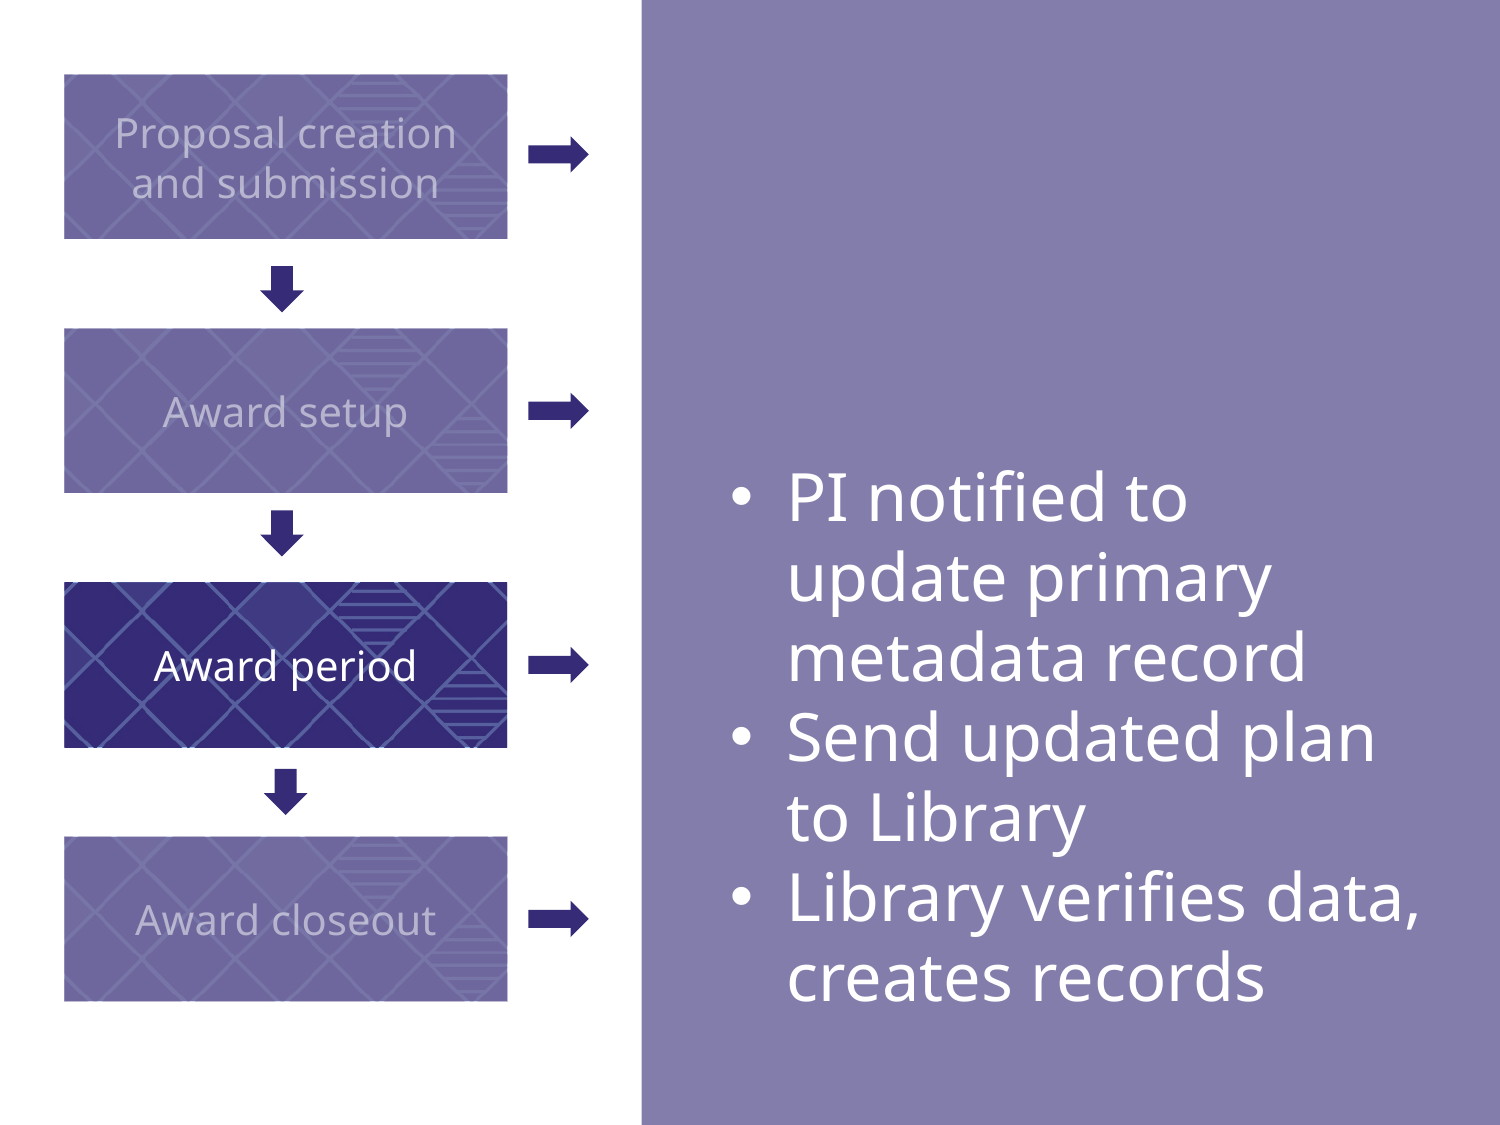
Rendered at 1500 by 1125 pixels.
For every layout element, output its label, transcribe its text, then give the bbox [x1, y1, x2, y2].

text_box [527, 391, 590, 431]
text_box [64, 582, 508, 748]
text_box [258, 265, 306, 314]
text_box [64, 836, 508, 1002]
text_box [64, 74, 508, 239]
text_box PI notified to update primary metadata record Send updated plan to Library Library verifies data, creates records [715, 447, 1444, 1023]
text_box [64, 328, 508, 493]
text_box [640, 0, 1500, 1125]
text_box [527, 135, 590, 174]
text_box [258, 509, 306, 558]
text_box [527, 899, 590, 939]
text_box [262, 768, 309, 816]
text_box [527, 645, 590, 685]
